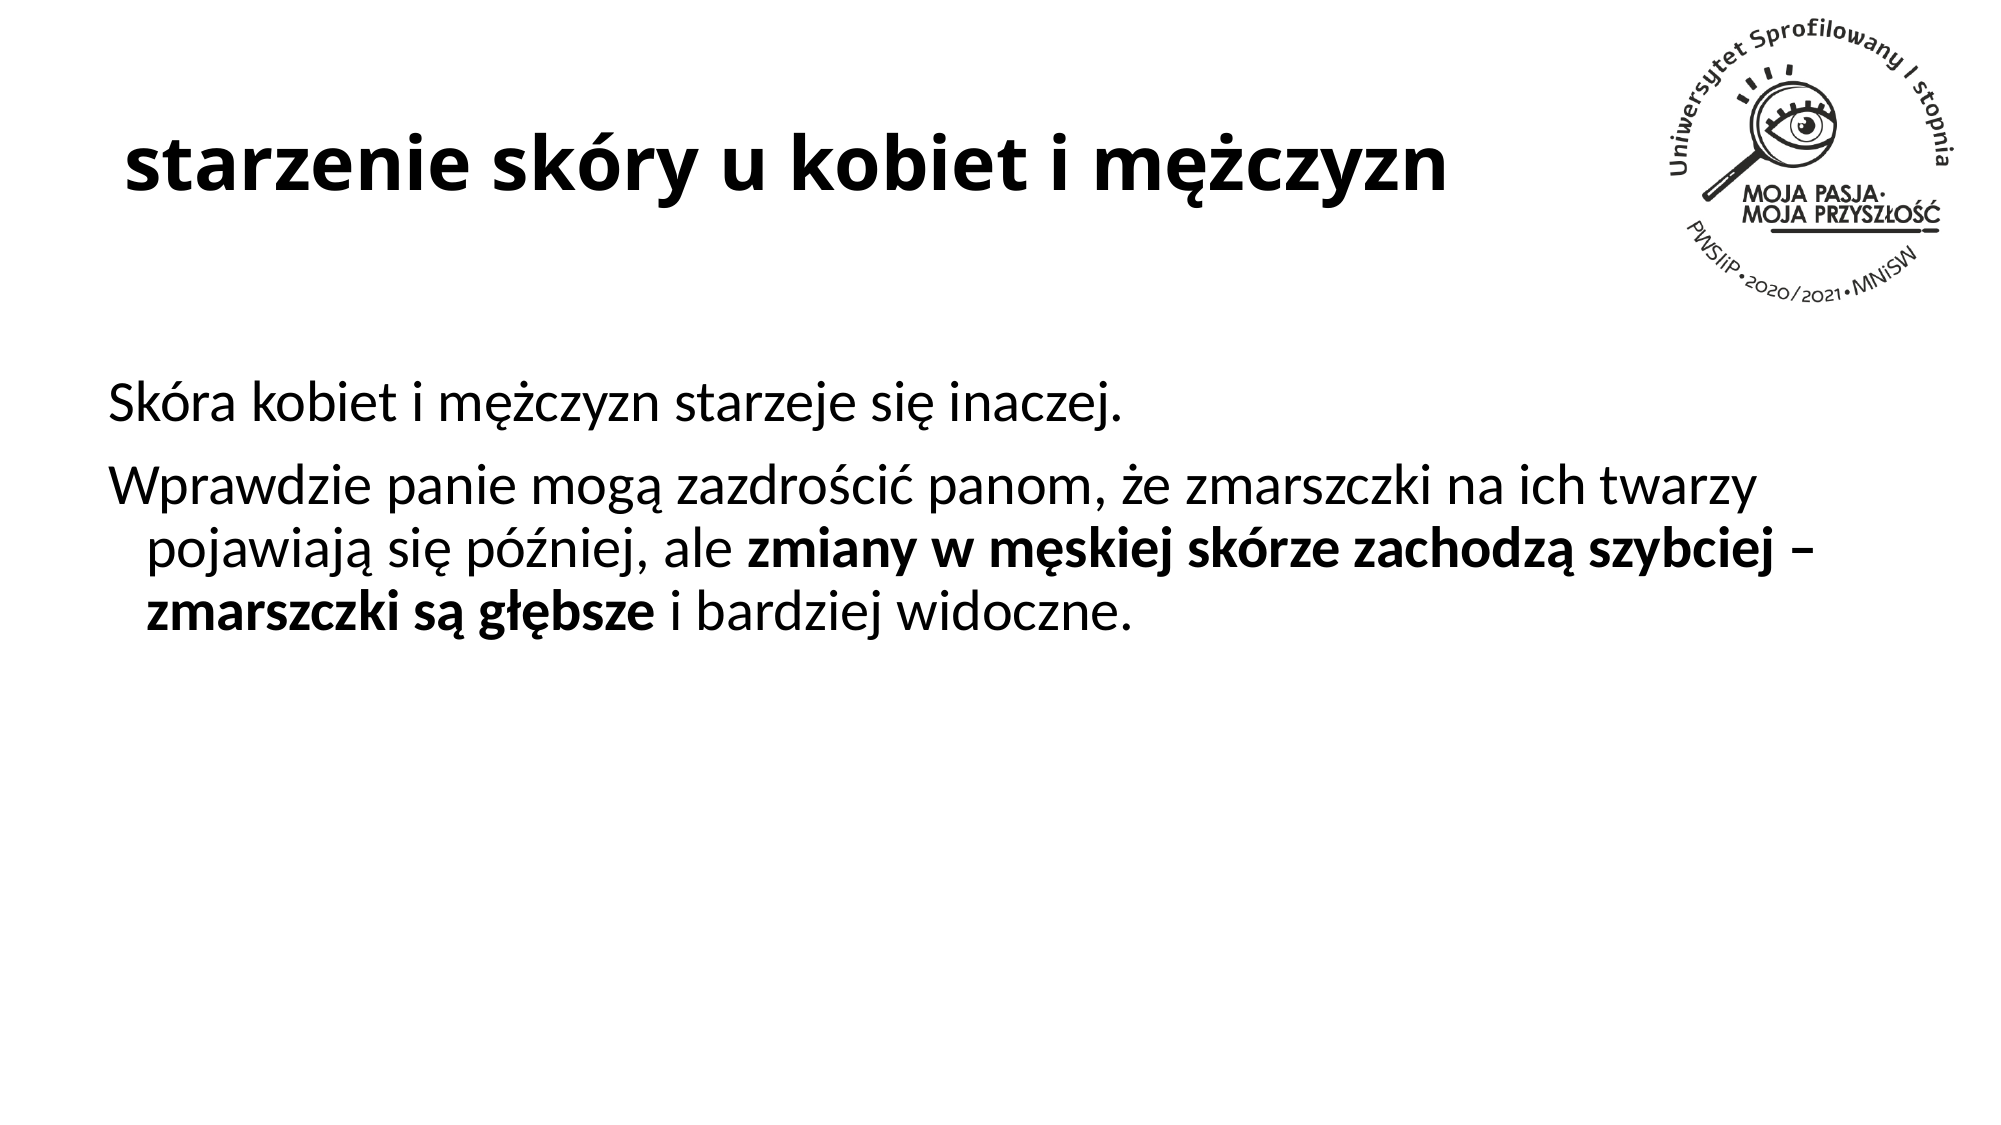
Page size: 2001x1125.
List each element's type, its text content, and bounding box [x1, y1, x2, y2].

picture [1639, 0, 1978, 322]
title starzenie skóry u kobiet i mężczyzn [109, 117, 1639, 305]
list Skóra kobiet i mężczyzn starzeje się inaczej. Wprawdzie panie mogą zazdrościć panom, że zmarszczki na ich twarzy pojawiają się później, ale zmiany w męskiej skórze zachodzą szybciej – zmarszczki są głębsze i bardziej widoczne. [93, 363, 1900, 1005]
